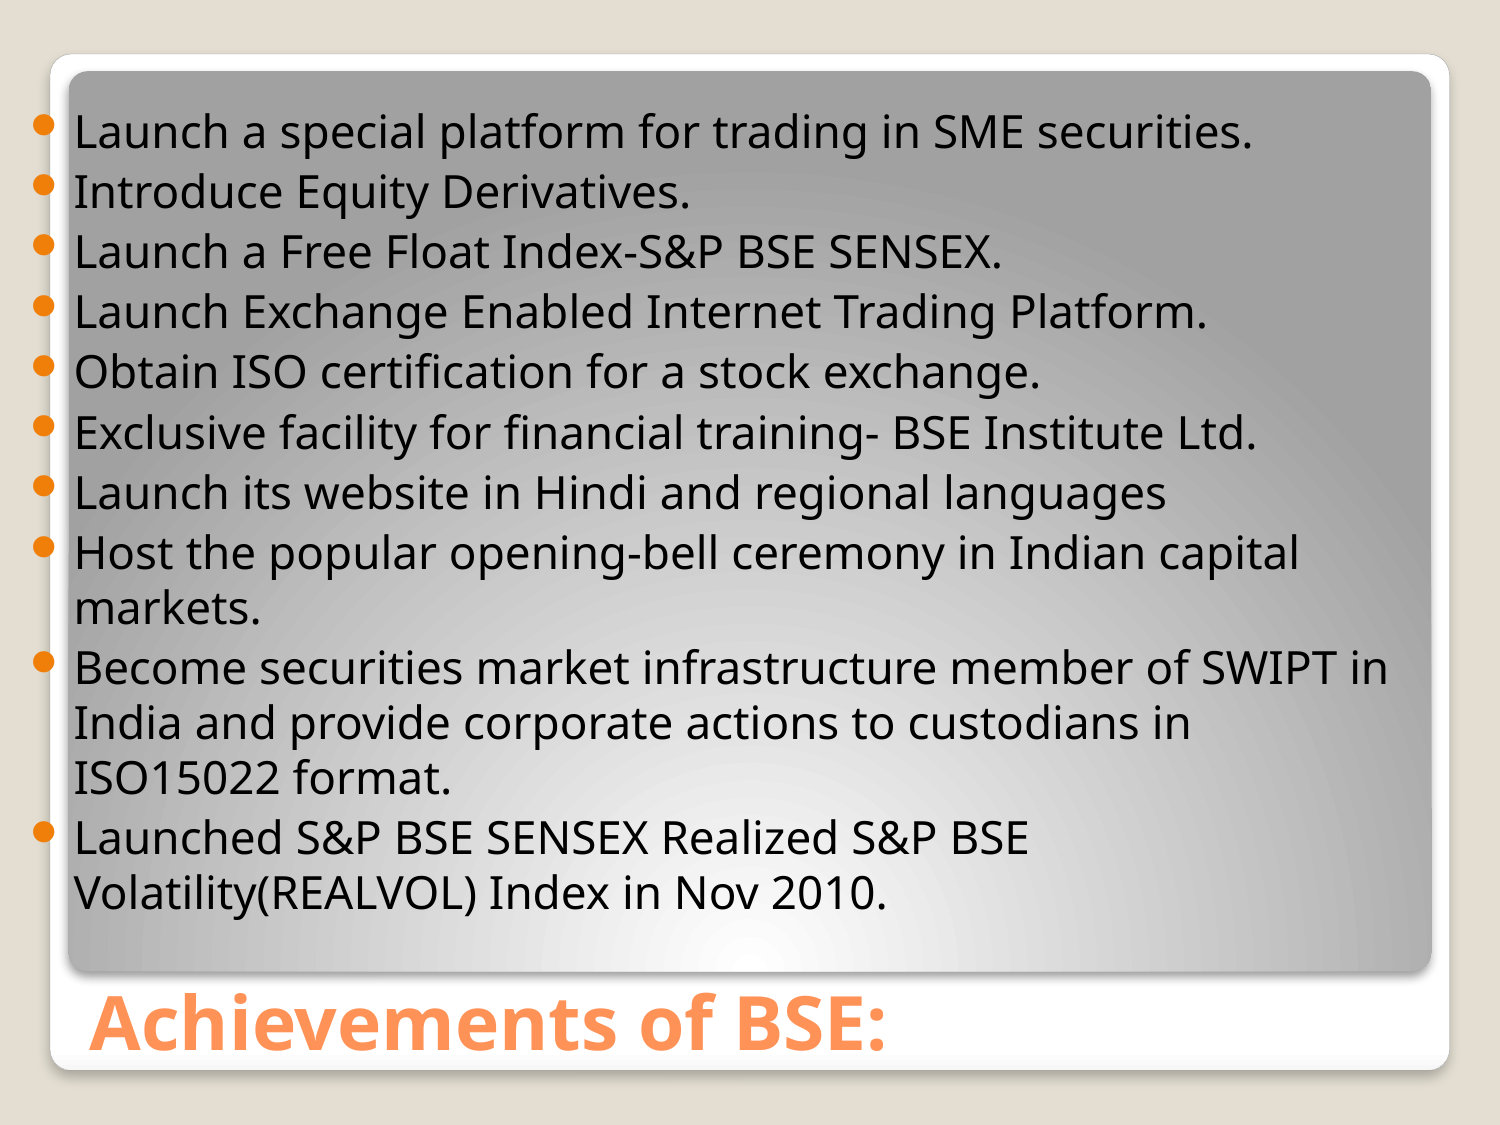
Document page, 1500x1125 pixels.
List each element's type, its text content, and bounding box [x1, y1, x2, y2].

list Launch a special platform for trading in SME securities. Introduce Equity Derivatives. Launch a Free Float Index-S&P BSE SENSEX. Launch Exchange Enabled Internet Trading Platform. Obtain ISO certification for a stock exchange. Exclusive facility for financial training- BSE Institute Ltd. Launch its website in Hindi and regional languages Host the popular opening-bell ceremony in Indian capital markets. Become securities market infrastructure member of SWIPT in India and provide corporate actions to custodians in ISO15022 format. Launched S&P BSE SENSEX Realized S&P BSE Volatility(REALVOL) Index in Nov 2010. [0, 87, 1425, 775]
title Achievements of BSE: [75, 900, 1418, 1073]
